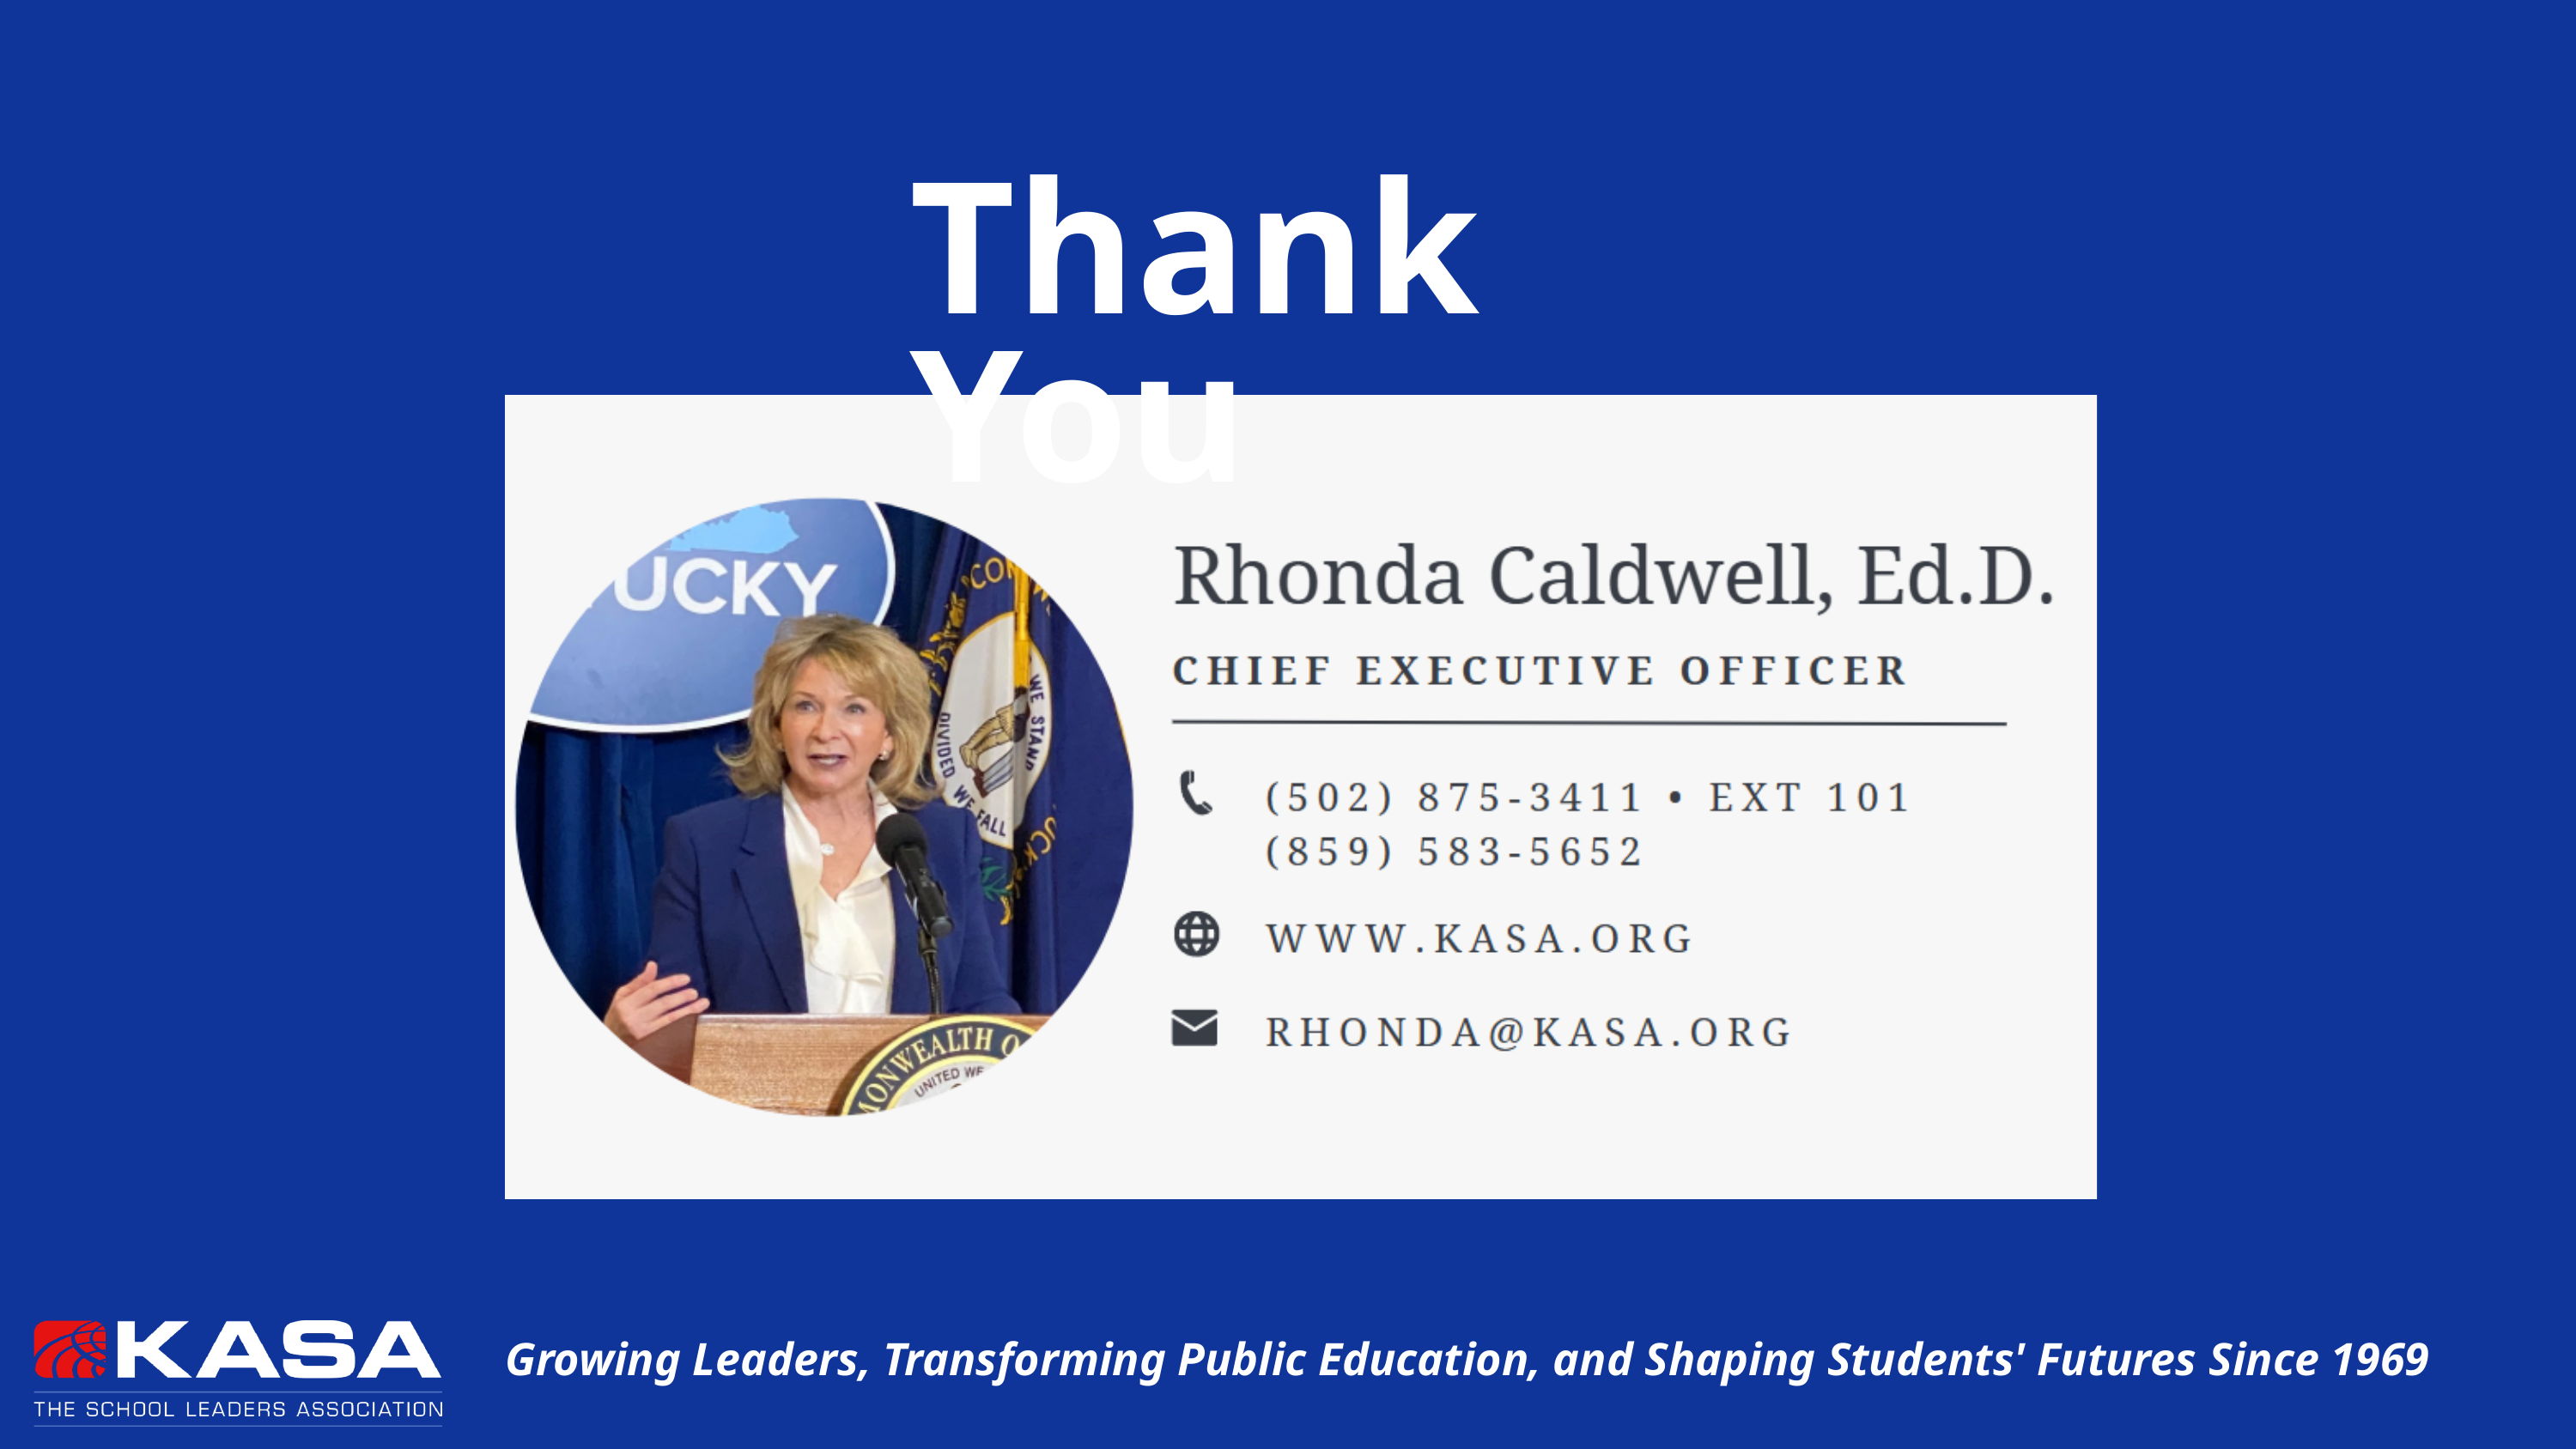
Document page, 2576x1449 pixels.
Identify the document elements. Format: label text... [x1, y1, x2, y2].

text_box Growing Leaders, Transforming Public Education, and Shaping Students' Futures Since 1969 [505, 1322, 2543, 1385]
text_box [33, 1320, 443, 1428]
text_box Thank You [910, 182, 1666, 519]
text_box [505, 395, 2098, 1199]
